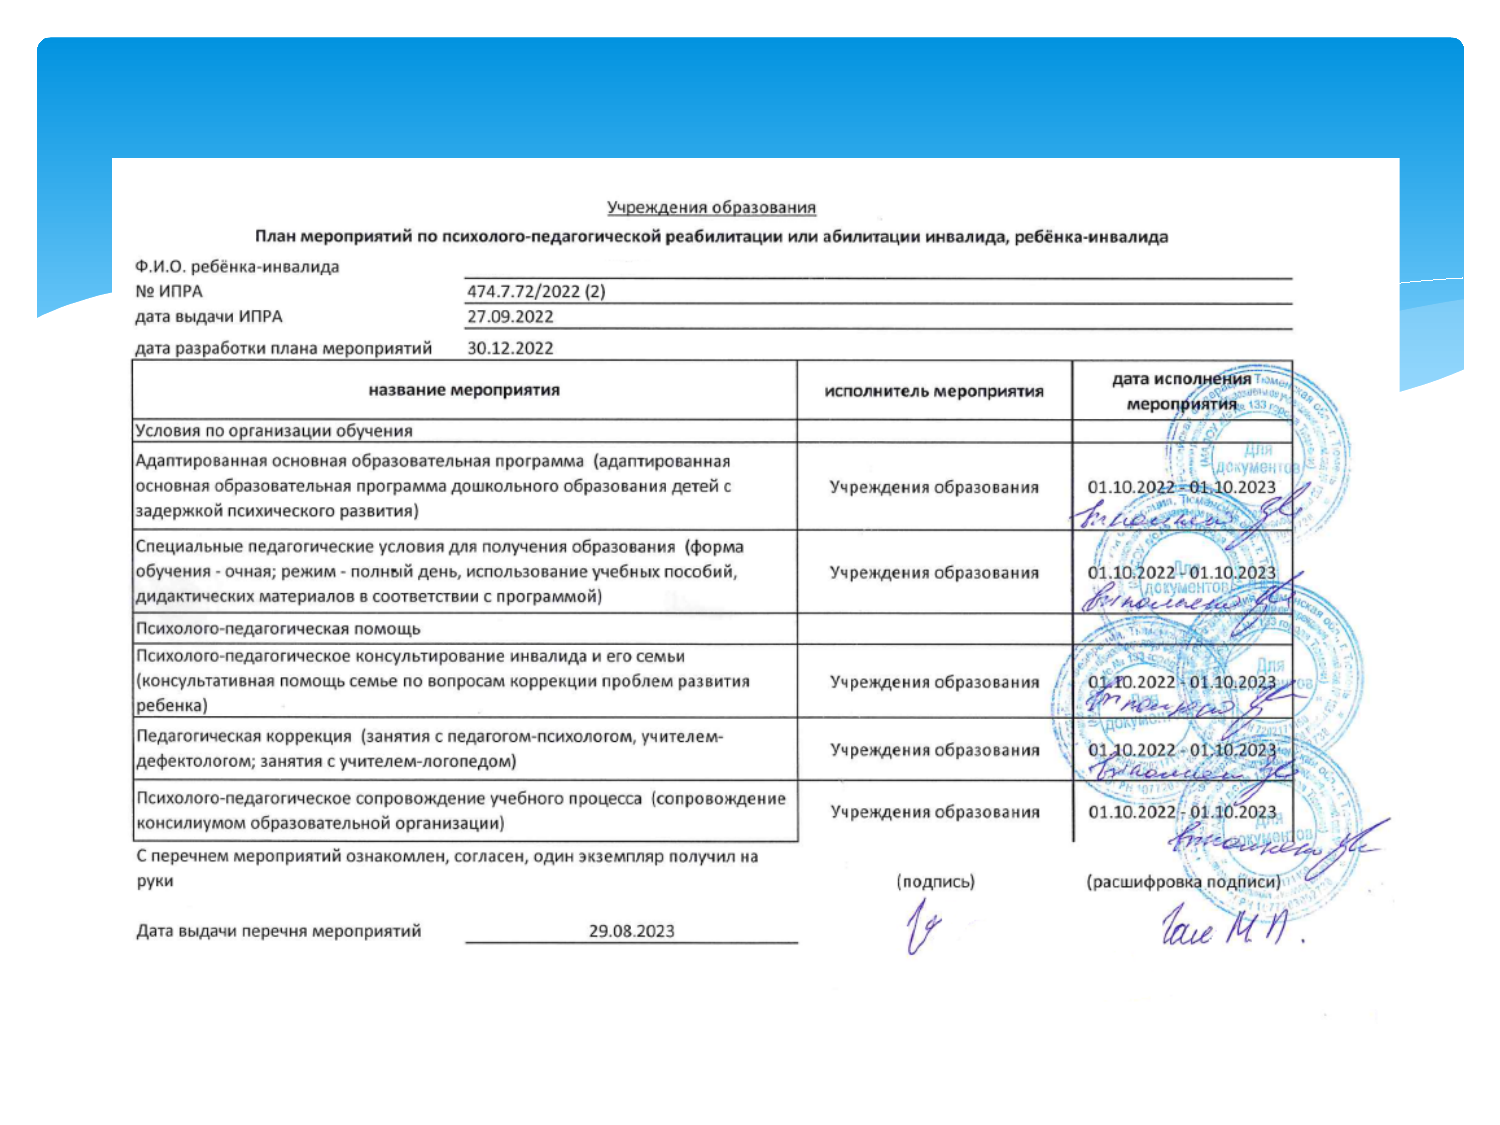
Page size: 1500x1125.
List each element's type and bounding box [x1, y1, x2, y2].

list [111, 158, 1400, 1024]
title [75, 55, 1425, 261]
